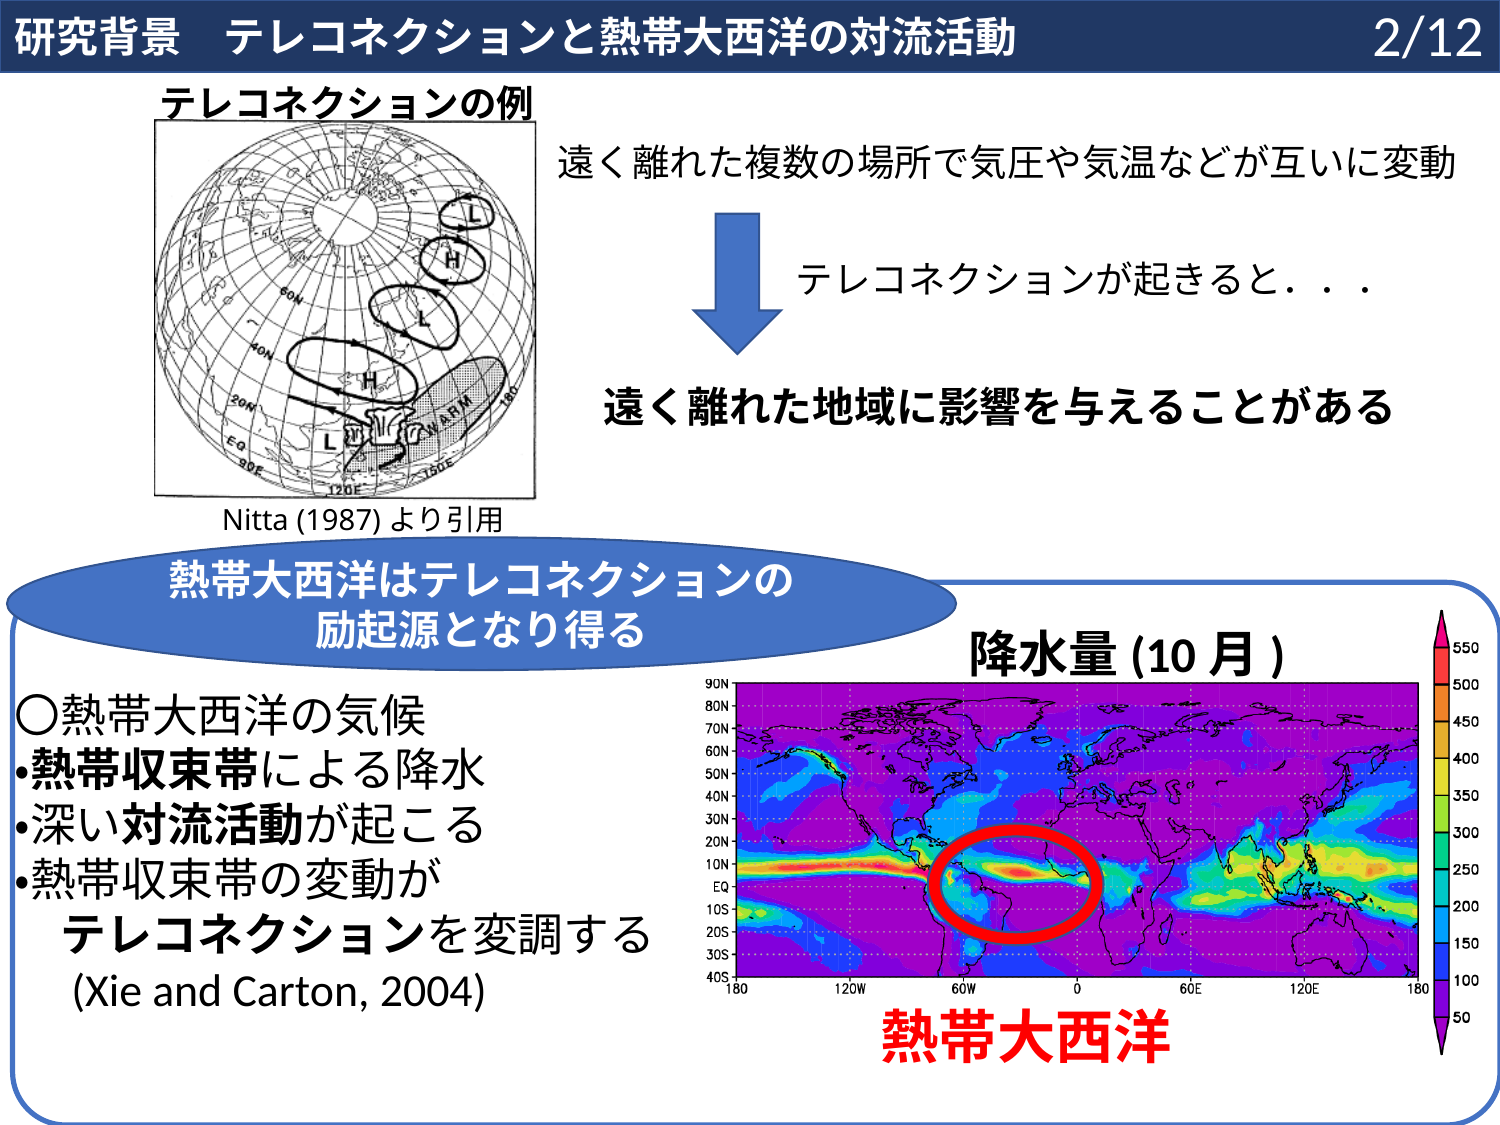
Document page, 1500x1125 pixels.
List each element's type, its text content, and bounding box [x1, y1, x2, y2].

text_box 熱帯大西洋 [866, 998, 1189, 1078]
text_box 熱帯大西洋はテレコネクションの励起源となり得る [5, 536, 958, 672]
picture [154, 119, 539, 503]
text_box Nitta (1987)より引用 [187, 495, 540, 542]
text_box 2/12 [1357, 0, 1500, 76]
text_box 研究背景 テレコネクションと熱帯大西洋の対流活動 [0, 0, 1357, 73]
picture [705, 607, 1479, 1059]
text_box テレコネクションの例 [131, 72, 563, 133]
text_box 遠く離れた複数の場所で気圧や気温などが互いに変動 [542, 131, 1492, 192]
text_box 遠く離れた地域に影響を与えることがある [589, 373, 1421, 439]
text_box テレコネクションが起きると．．． [780, 248, 1473, 309]
text_box [691, 212, 784, 356]
text_box 〇熱帯大西洋の気候 ・熱帯収束帯による降水 ・深い対流活動が起こる ・熱帯収束帯の変動が テレコネクションを変調する (Xie and Carton, 2004) [0, 678, 11, 1024]
text_box [11, 581, 1500, 1125]
